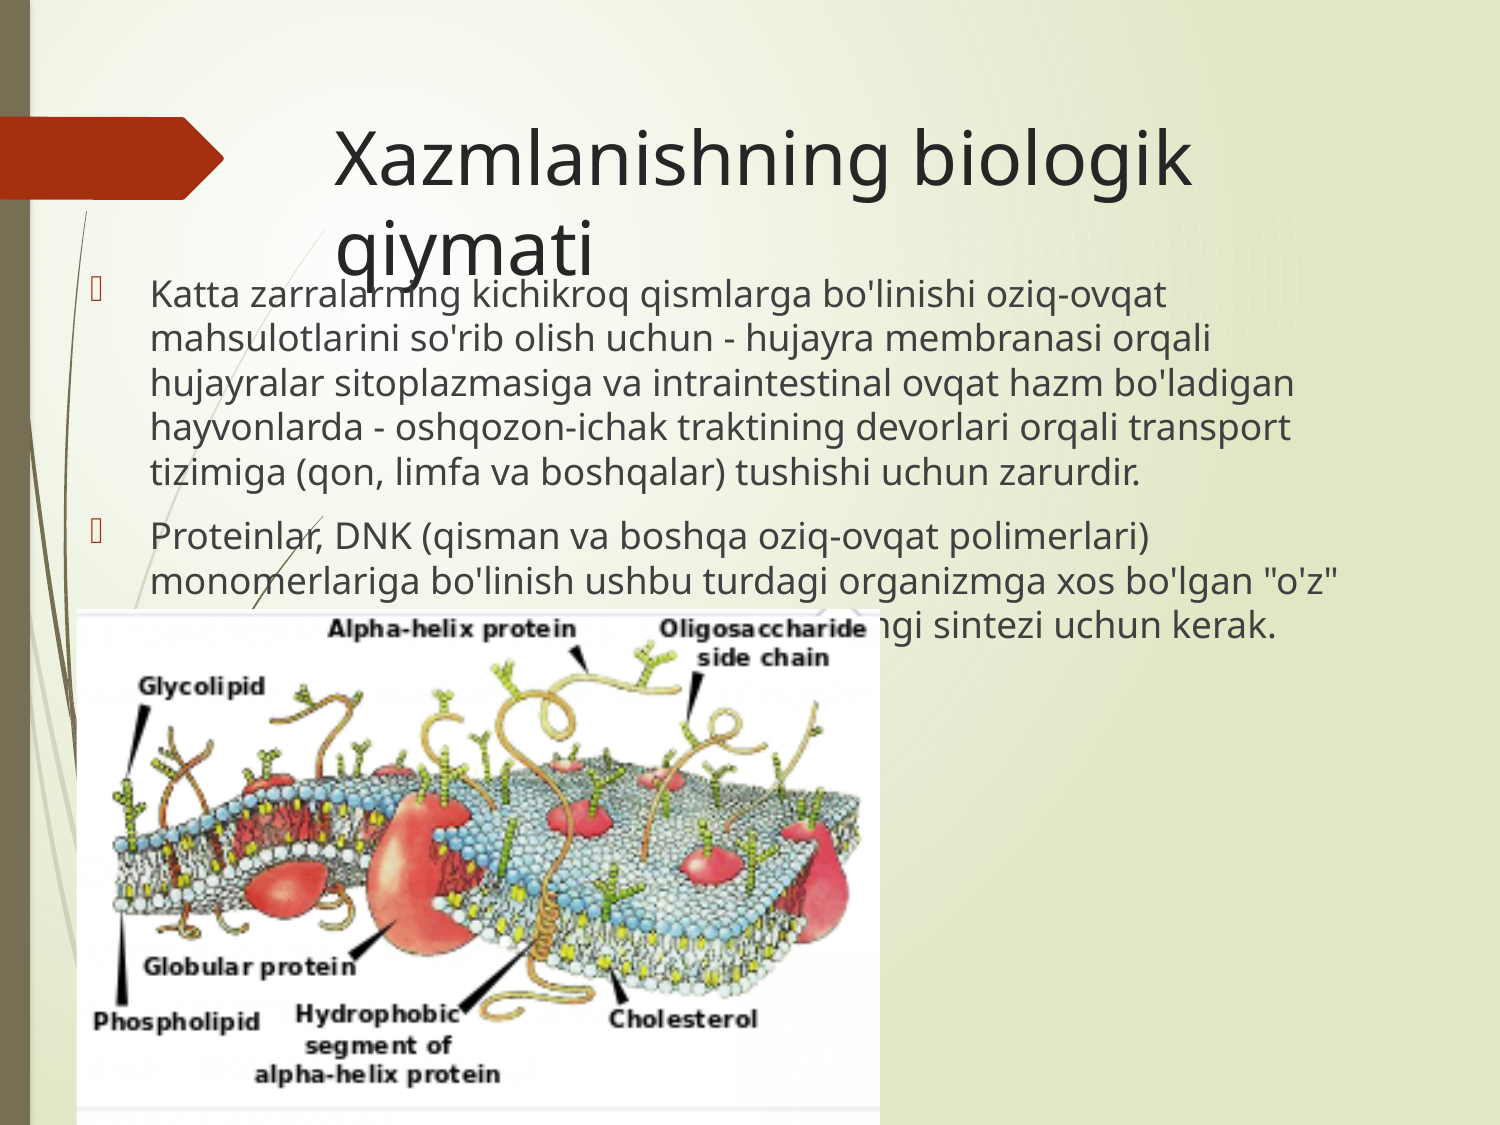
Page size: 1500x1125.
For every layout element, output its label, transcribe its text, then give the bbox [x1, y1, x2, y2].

list Katta zarralarning kichikroq qismlarga bo'linishi oziq-ovqat mahsulotlarini so'rib olish uchun - hujayra membranasi orqali hujayralar sitoplazmasiga va intraintestinal ovqat hazm bo'ladigan hayvonlarda - oshqozon-ichak traktining devorlari orqali transport tizimiga (qon, limfa va boshqalar) tushishi uchun zarurdir. Proteinlar, DNK (qisman va boshqa oziq-ovqat polimerlari) monomerlariga bo'linish ushbu turdagi organizmga xos bo'lgan "o'z" monomerlaridan biomolekulalarning keyingi sintezi uchun kerak. [75, 262, 1400, 657]
picture [76, 609, 881, 1125]
title Xazmlanishning biologik qiymati [319, 102, 1400, 262]
